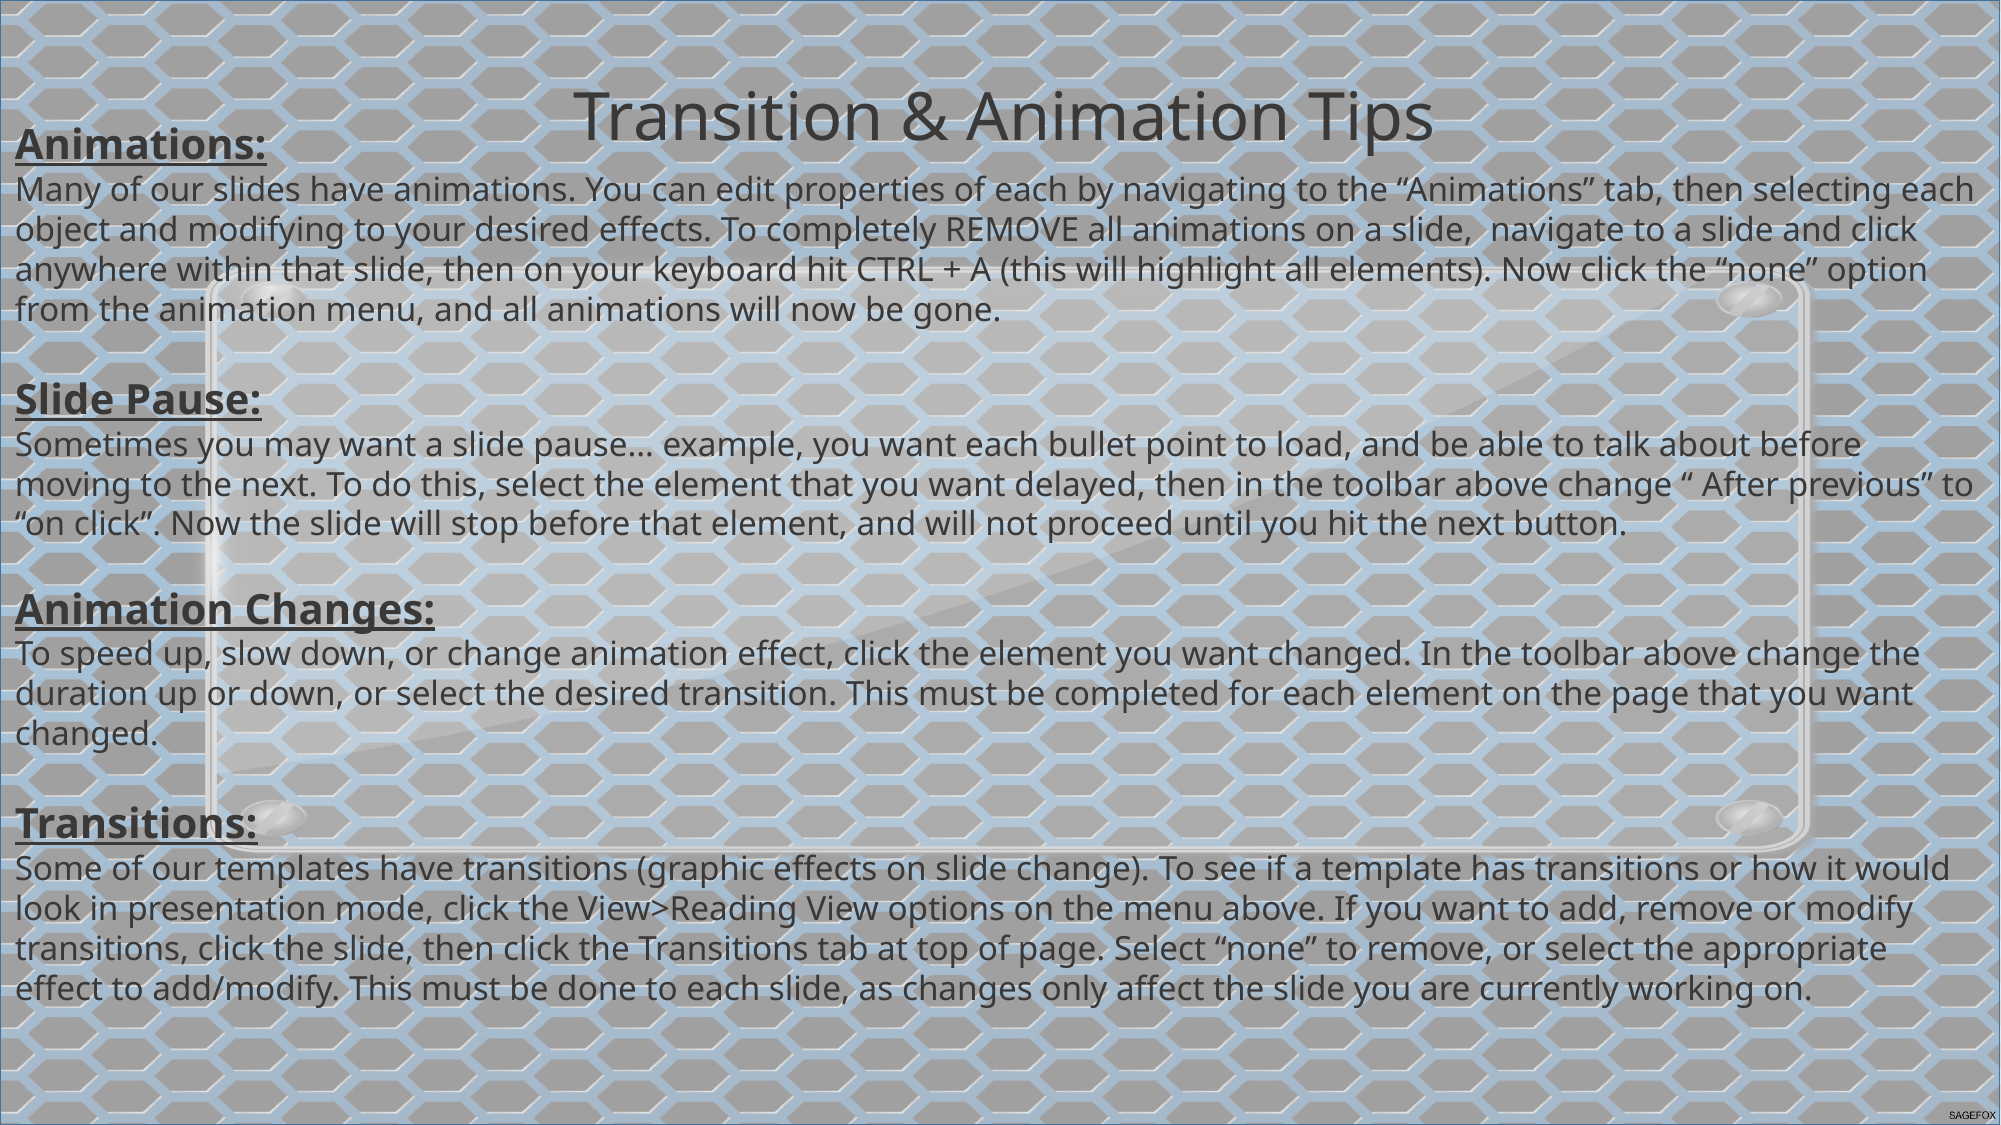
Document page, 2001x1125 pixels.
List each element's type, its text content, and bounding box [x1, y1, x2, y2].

text_box Animations: Many of our slides have animations. You can edit properties of each by navigating to the “Animations” tab, then selecting each object and modifying to your desired effects. To completely REMOVE all animations on a slide, navigate to a slide and click anywhere within that slide, then on your keyboard hit CTRL + A (this will highlight all elements). Now click the “none” option from the animation menu, and all animations will now be gone. Slide Pause: Sometimes you may want a slide pause… example, you want each bullet point to load, and be able to talk about before moving to the next. To do this, select the element that you want delayed, then in the toolbar above change “ After previous” to “on click”. Now the slide will stop before that element, and will not proceed until you hit the next button. Animation Changes: To speed up, slow down, or change animation effect, click the element you want changed. In the toolbar above change the duration up or down, or select the desired transition. This must be completed for each element on the page that you want changed. Transitions: Some of our templates have transitions (graphic effects on slide change). To see if a template has transitions or how it would look in presentation mode, click the View>Reading View options on the menu above. If you want to add, remove or modify transitions, click the slide, then click the Transitions tab at top of page. Select “none” to remove, or select the appropriate effect to add/modify. This must be done to each slide, as changes only affect the slide you are currently working on. [0, 0, 2000, 1125]
title Transition & Animation Tips [477, 59, 1532, 177]
